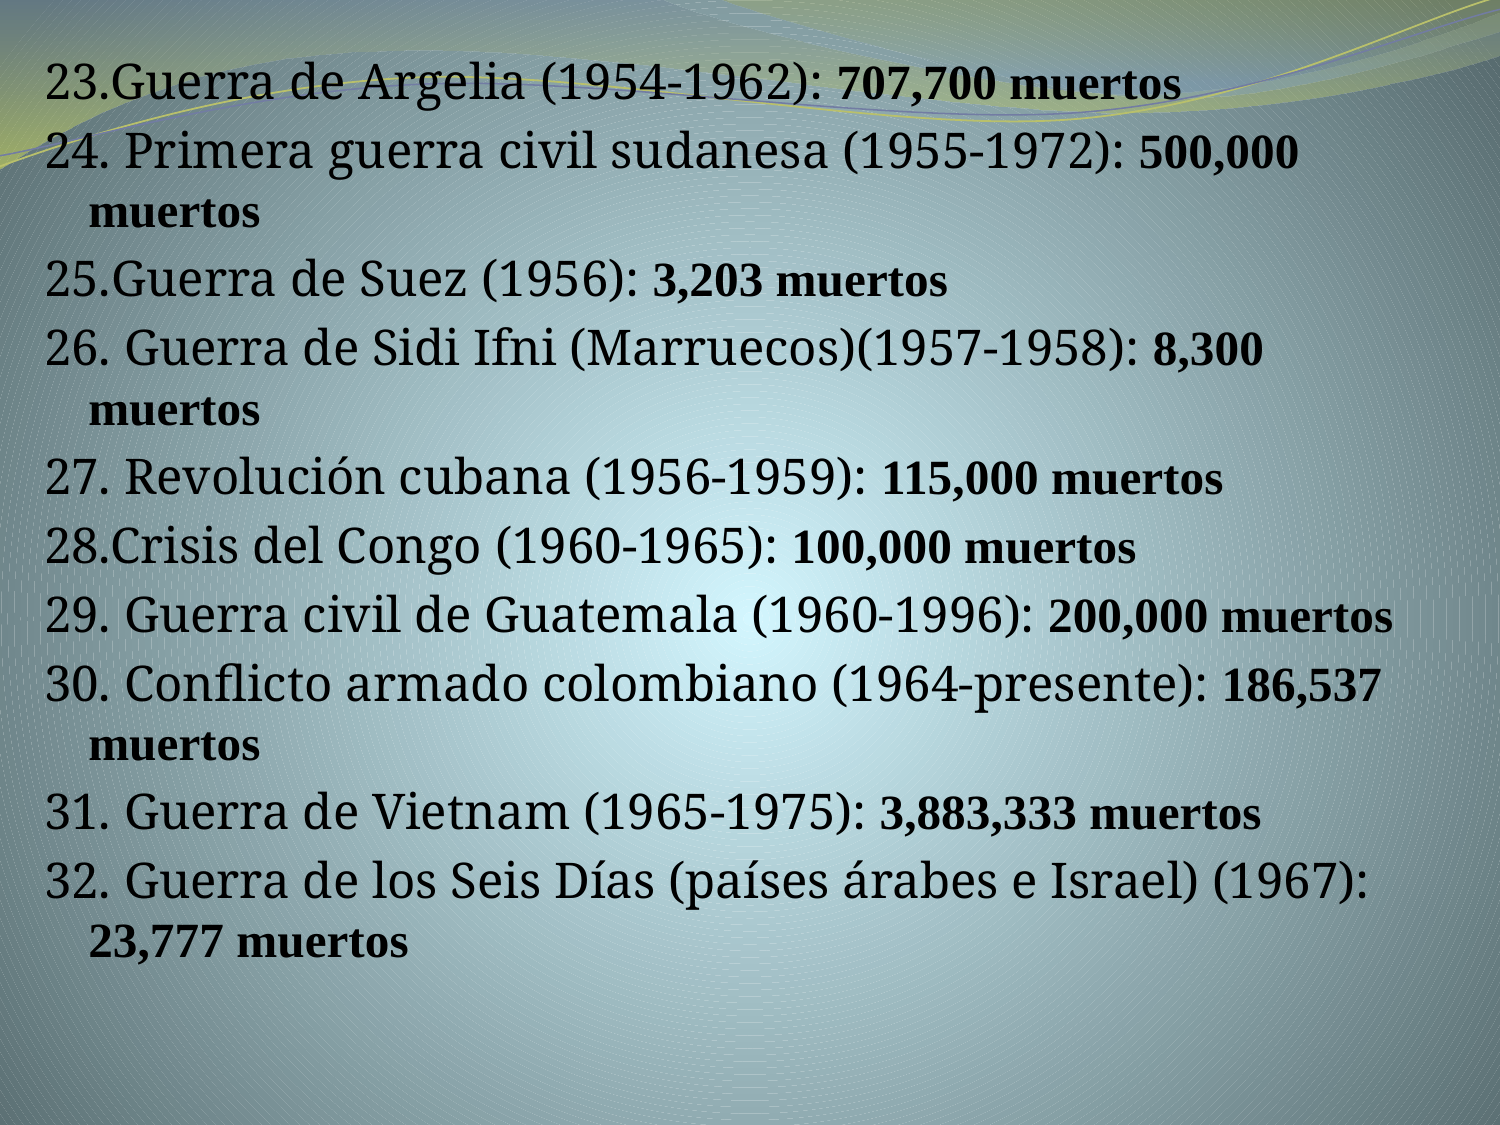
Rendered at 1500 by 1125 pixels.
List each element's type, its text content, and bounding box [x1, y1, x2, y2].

list 23.Guerra de Argelia (1954-1962): 707,700 muertos 24. Primera guerra civil sudanesa (1955-1972): 500,000 muertos 25.Guerra de Suez (1956): 3,203 muertos 26. Guerra de Sidi Ifni (Marruecos)(1957-1958): 8,300 muertos 27. Revolución cubana (1956-1959): 115,000 muertos 28.Crisis del Congo (1960-1965): 100,000 muertos 29. Guerra civil de Guatemala (1960-1996): 200,000 muertos 30. Conflicto armado colombiano (1964-presente): 186,537 muertos 31. Guerra de Vietnam (1965-1975): 3,883,333 muertos 32. Guerra de los Seis Días (países árabes e Israel) (1967): 23,777 muertos [29, 42, 1425, 1038]
